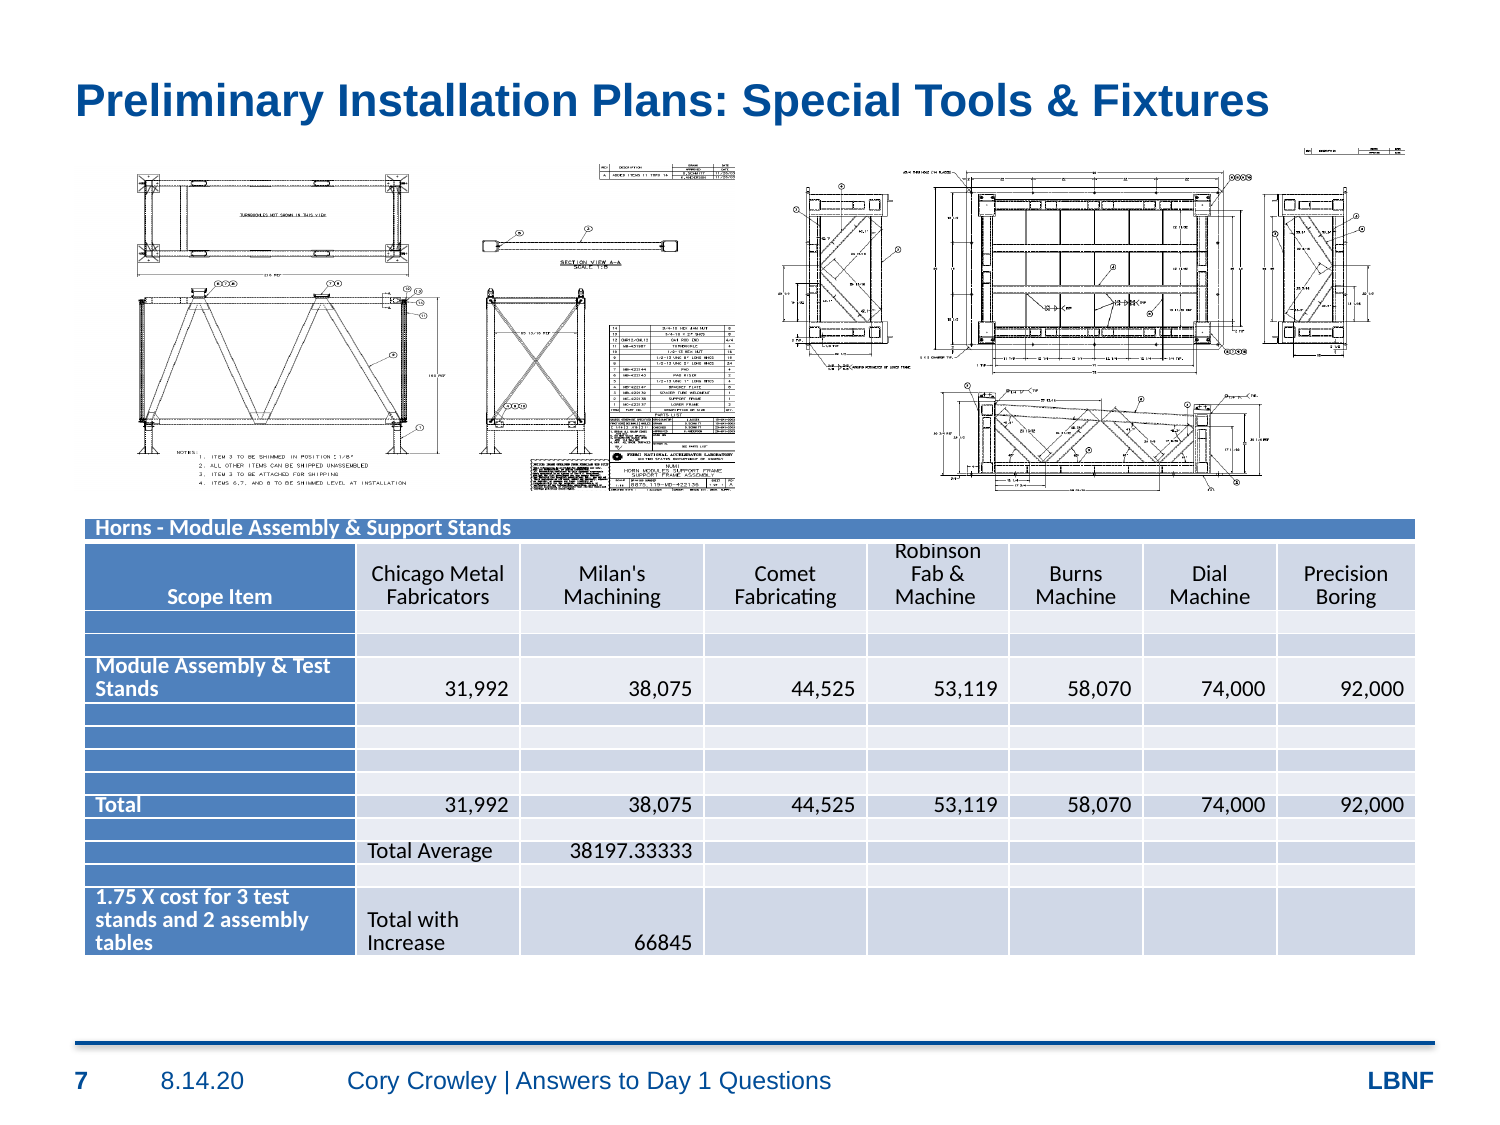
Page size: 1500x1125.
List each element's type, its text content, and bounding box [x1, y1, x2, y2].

table_cell [705, 611, 866, 633]
table_cell [357, 611, 519, 633]
table_cell [85, 842, 355, 863]
table_cell [521, 704, 703, 725]
table_cell [868, 750, 1008, 771]
table_cell 58,070 [1010, 796, 1142, 817]
table_cell [1144, 704, 1276, 725]
table_cell 66845 [521, 888, 703, 955]
table_cell [1278, 773, 1415, 794]
table_cell 31,992 [357, 796, 519, 817]
table_cell [1010, 750, 1142, 771]
table_cell [1278, 611, 1415, 633]
table_cell [705, 727, 866, 748]
table_cell [1010, 727, 1142, 748]
table_cell [1278, 819, 1415, 840]
footer Cory Crowley | Answers to Day 1 Questions [347, 1064, 1269, 1096]
table_cell [705, 750, 866, 771]
table_cell [868, 819, 1008, 840]
table_cell [1010, 865, 1142, 886]
table_cell [868, 704, 1008, 725]
table_cell [1144, 842, 1276, 863]
table_cell 53,119 [868, 658, 1008, 702]
table_cell Dial Machine [1144, 544, 1276, 610]
table_cell Chicago Metal Fabricators [357, 544, 519, 610]
table_cell Scope Item [85, 544, 355, 610]
table_cell [705, 704, 866, 725]
table_cell [1010, 773, 1142, 794]
table_cell Robinson Fab & Machine [868, 544, 1008, 610]
table_cell [1010, 611, 1142, 633]
table_cell [705, 842, 866, 863]
table_cell [1010, 888, 1142, 955]
table_cell [357, 634, 519, 656]
table_cell [521, 611, 703, 633]
table_cell [705, 888, 866, 955]
table_cell [1144, 773, 1276, 794]
table_cell Total with Increase [357, 888, 519, 955]
table_cell [1278, 865, 1415, 886]
slide_number 7 [74, 1064, 160, 1096]
table_cell 38,075 [521, 796, 703, 817]
table_cell [85, 865, 355, 886]
table_cell [868, 773, 1008, 794]
table_cell [85, 611, 355, 633]
table_cell [1144, 819, 1276, 840]
table_cell [1278, 704, 1415, 725]
table_cell [85, 704, 355, 725]
table_cell [1144, 750, 1276, 771]
table_cell [1010, 819, 1142, 840]
table_cell Precision Boring [1278, 544, 1415, 610]
table_cell [1010, 634, 1142, 656]
table_cell 74,000 [1144, 658, 1276, 702]
table_cell [357, 704, 519, 725]
table_cell [521, 773, 703, 794]
table_cell Module Assembly & Test Stands [85, 658, 355, 702]
table_cell Total Average [357, 842, 519, 863]
table_cell [357, 773, 519, 794]
table_cell [521, 727, 703, 748]
table_cell 74,000 [1144, 796, 1276, 817]
table_cell [1278, 634, 1415, 656]
table_cell [1010, 842, 1142, 863]
table_cell [357, 727, 519, 748]
table_cell 44,525 [705, 796, 866, 817]
table_cell [521, 634, 703, 656]
table_cell [521, 865, 703, 886]
table_cell [85, 750, 355, 771]
table_cell [705, 865, 866, 886]
title Preliminary Installation Plans: Special Tools & Fixtures [75, 70, 1436, 165]
table_cell [521, 819, 703, 840]
table_cell [1278, 750, 1415, 771]
table_cell Milan's Machining [521, 544, 703, 610]
table_cell [705, 819, 866, 840]
table_cell 44,525 [705, 658, 866, 702]
table_cell [85, 773, 355, 794]
table_cell [868, 634, 1008, 656]
table_header Horns - Module Assembly & Support Stands [85, 519, 1415, 539]
table_cell [868, 865, 1008, 886]
table_cell 1.75 X cost for 3 test stands and 2 assembly tables [85, 888, 355, 955]
table_cell [1144, 634, 1276, 656]
table_cell [1278, 888, 1415, 955]
table_cell [1144, 727, 1276, 748]
table_cell [705, 773, 866, 794]
table_cell 58,070 [1010, 658, 1142, 702]
table_cell [357, 819, 519, 840]
table_cell [1144, 611, 1276, 633]
table_cell [1144, 888, 1276, 955]
table_cell 38,075 [521, 658, 703, 702]
table_cell Comet Fabricating [705, 544, 866, 610]
table_cell [705, 634, 866, 656]
table_cell 92,000 [1278, 658, 1415, 702]
table_cell [868, 842, 1008, 863]
picture [74, 164, 735, 491]
table_cell [1278, 842, 1415, 863]
table_cell Burns Machine [1010, 544, 1142, 610]
picture [764, 148, 1405, 491]
table_cell [1144, 865, 1276, 886]
table_cell [85, 634, 355, 656]
table_cell [1010, 704, 1142, 725]
table_cell [1278, 727, 1415, 748]
table_cell [868, 888, 1008, 955]
table_cell [357, 865, 519, 886]
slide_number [160, 1064, 347, 1096]
table_cell [868, 727, 1008, 748]
table_cell [868, 611, 1008, 633]
table_cell 31,992 [357, 658, 519, 702]
table_cell 53,119 [868, 796, 1008, 817]
table_cell 92,000 [1278, 796, 1415, 817]
table_cell [521, 750, 703, 771]
table_cell [85, 727, 355, 748]
table_cell 38197.33333 [521, 842, 703, 863]
table_cell Total [85, 796, 355, 817]
table_cell [357, 750, 519, 771]
table_cell [85, 819, 355, 840]
